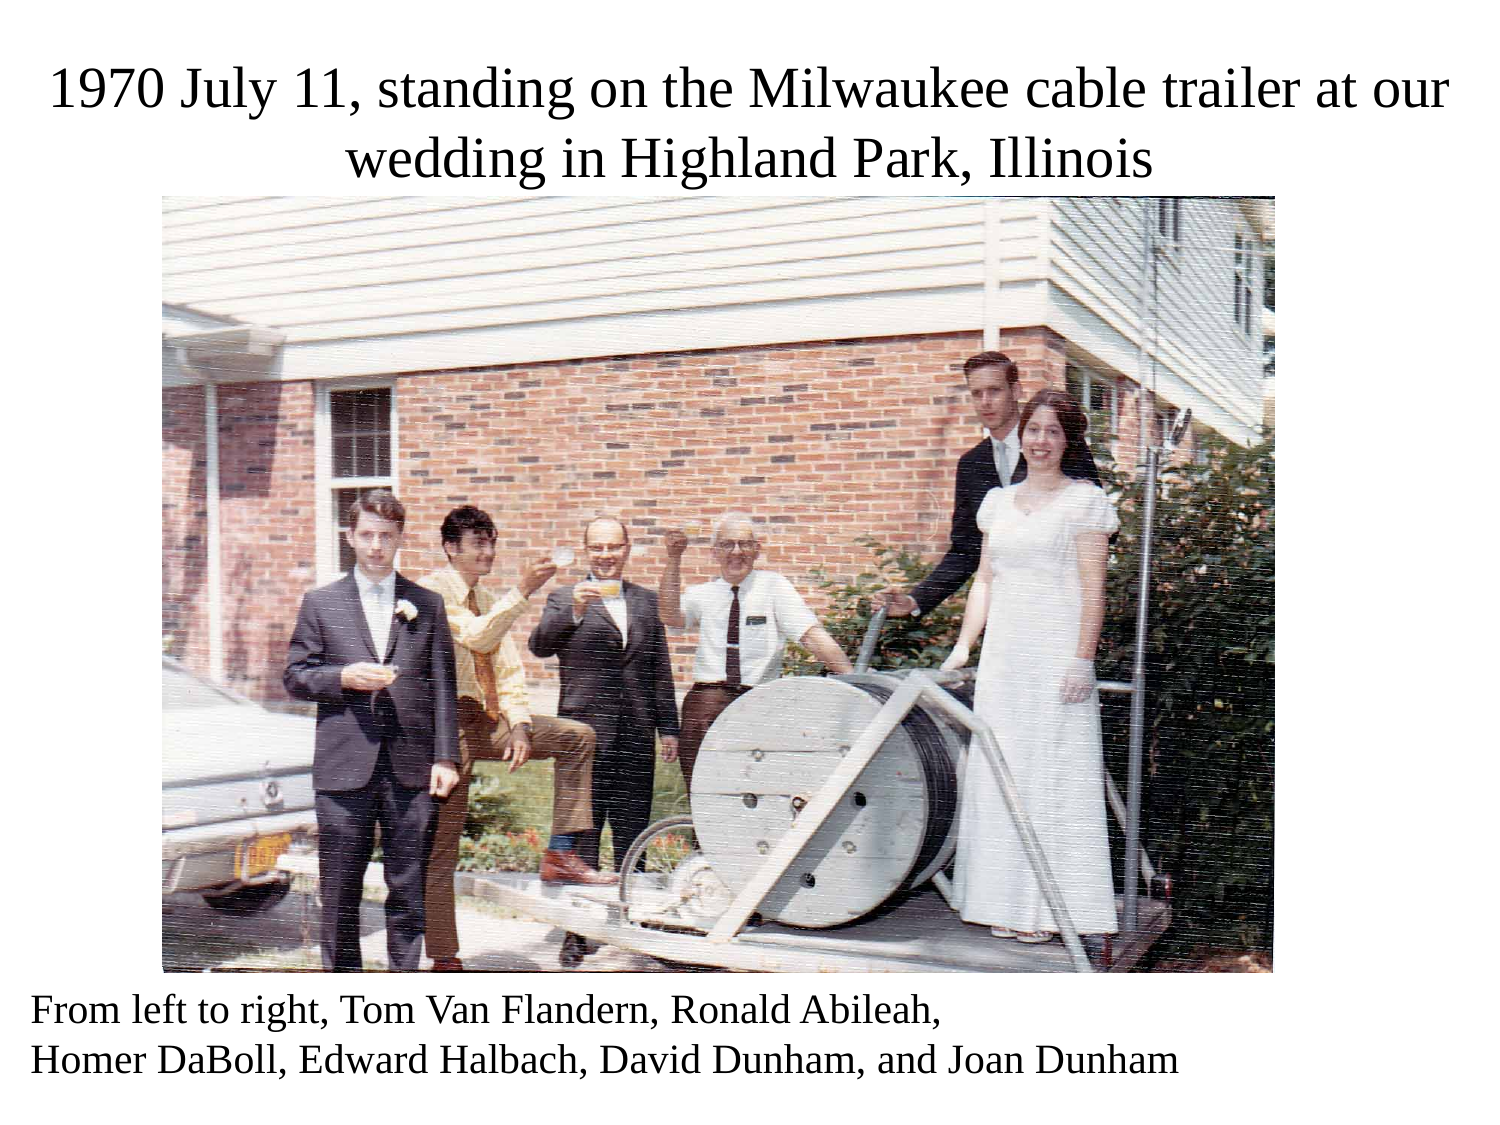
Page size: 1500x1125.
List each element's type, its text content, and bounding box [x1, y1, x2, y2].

title 1970 July 11, standing on the Milwaukee cable trailer at our wedding in Highland Park, Illinois [12, 37, 1488, 200]
picture [162, 196, 1276, 973]
text_box From left to right, Tom Van Flandern, Ronald Abileah, Homer DaBoll, Edward Halbach, David Dunham, and Joan Dunham [15, 974, 1196, 1090]
